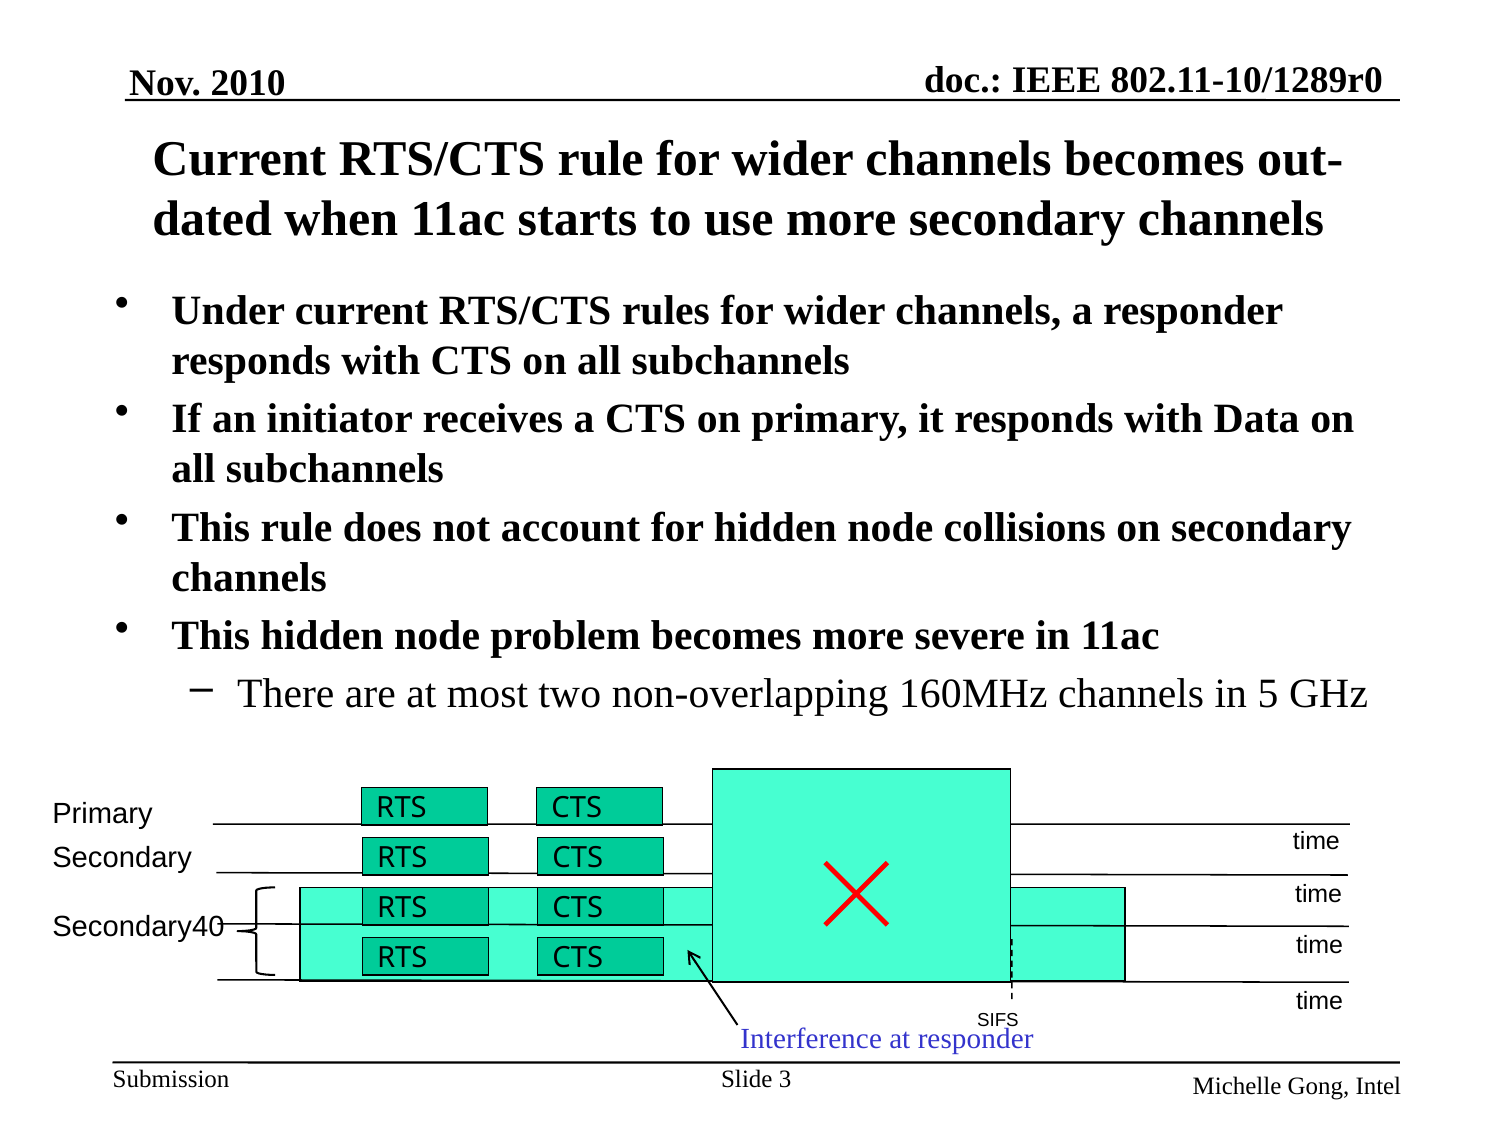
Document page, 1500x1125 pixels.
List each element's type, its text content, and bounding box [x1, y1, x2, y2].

text_box RTS [362, 937, 489, 975]
text_box RTS [361, 787, 488, 825]
list Under current RTS/CTS rules for wider channels, a responder responds with CTS on all subchannels If an initiator receives a CTS on primary, it responds with Data on all subchannels This rule does not account for hidden node collisions on secondary channels This hidden node problem becomes more severe in 11ac There are at most two non-overlapping 160MHz channels in 5 GHz [99, 274, 1401, 701]
text_box time [1281, 976, 1380, 1022]
text_box [299, 887, 362, 924]
text_box Secondary [37, 831, 263, 882]
title Current RTS/CTS rule for wider channels becomes out-dated when 11ac starts to use more secondary channels [137, 112, 1388, 259]
text_box time [1278, 817, 1377, 863]
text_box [674, 962, 751, 1013]
text_box [299, 925, 712, 980]
footer Michelle Gong, Intel [1189, 1069, 1402, 1101]
text_box Secondary40 [37, 899, 250, 950]
text_box [1011, 926, 1125, 981]
text_box CTS [537, 937, 664, 975]
text_box [664, 887, 712, 924]
text_box [1011, 887, 1125, 925]
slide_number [114, 50, 325, 100]
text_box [824, 862, 888, 926]
text_box Primary [37, 787, 250, 831]
text_box RTS [362, 837, 489, 875]
text_box CTS [537, 837, 664, 875]
text_box CTS [536, 787, 663, 825]
text_box SIFS [962, 999, 1067, 1038]
slide_number Slide 3 [712, 1061, 800, 1093]
text_box time [1280, 869, 1379, 915]
text_box RTS [362, 887, 489, 925]
text_box CTS [537, 887, 664, 925]
text_box time [1281, 920, 1380, 966]
text_box [712, 768, 1011, 983]
text_box [237, 887, 276, 975]
text_box [489, 887, 537, 924]
text_box Interference at responder [725, 1012, 1049, 1063]
